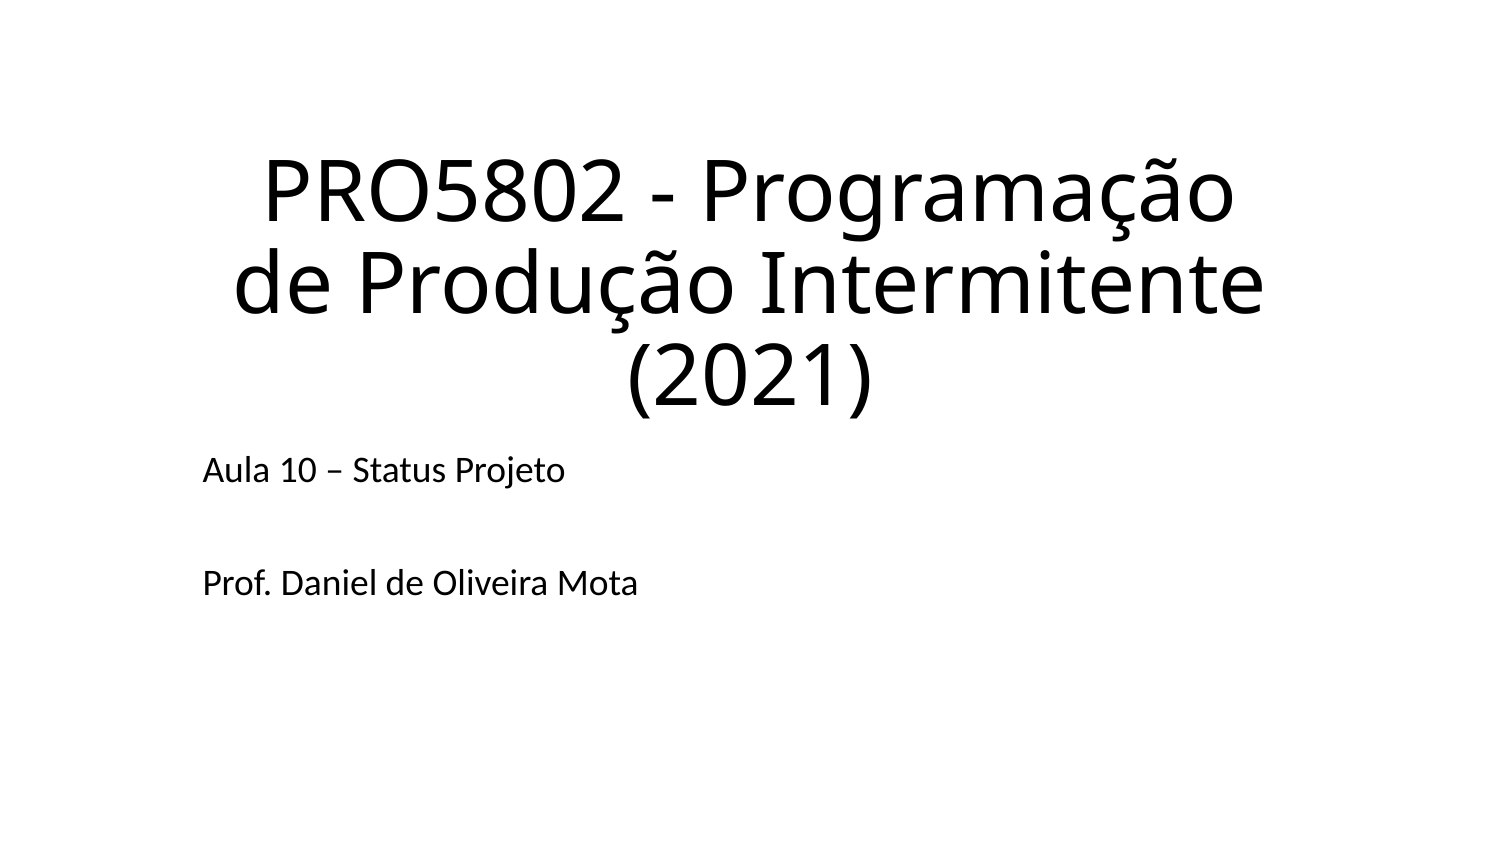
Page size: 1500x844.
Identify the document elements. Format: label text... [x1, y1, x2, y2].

title PRO5802 - Programação de Produção Intermitente (2021) [187, 138, 1313, 432]
subtitle Aula 10 – Status Projeto Prof. Daniel de Oliveira Mota [187, 443, 1313, 647]
